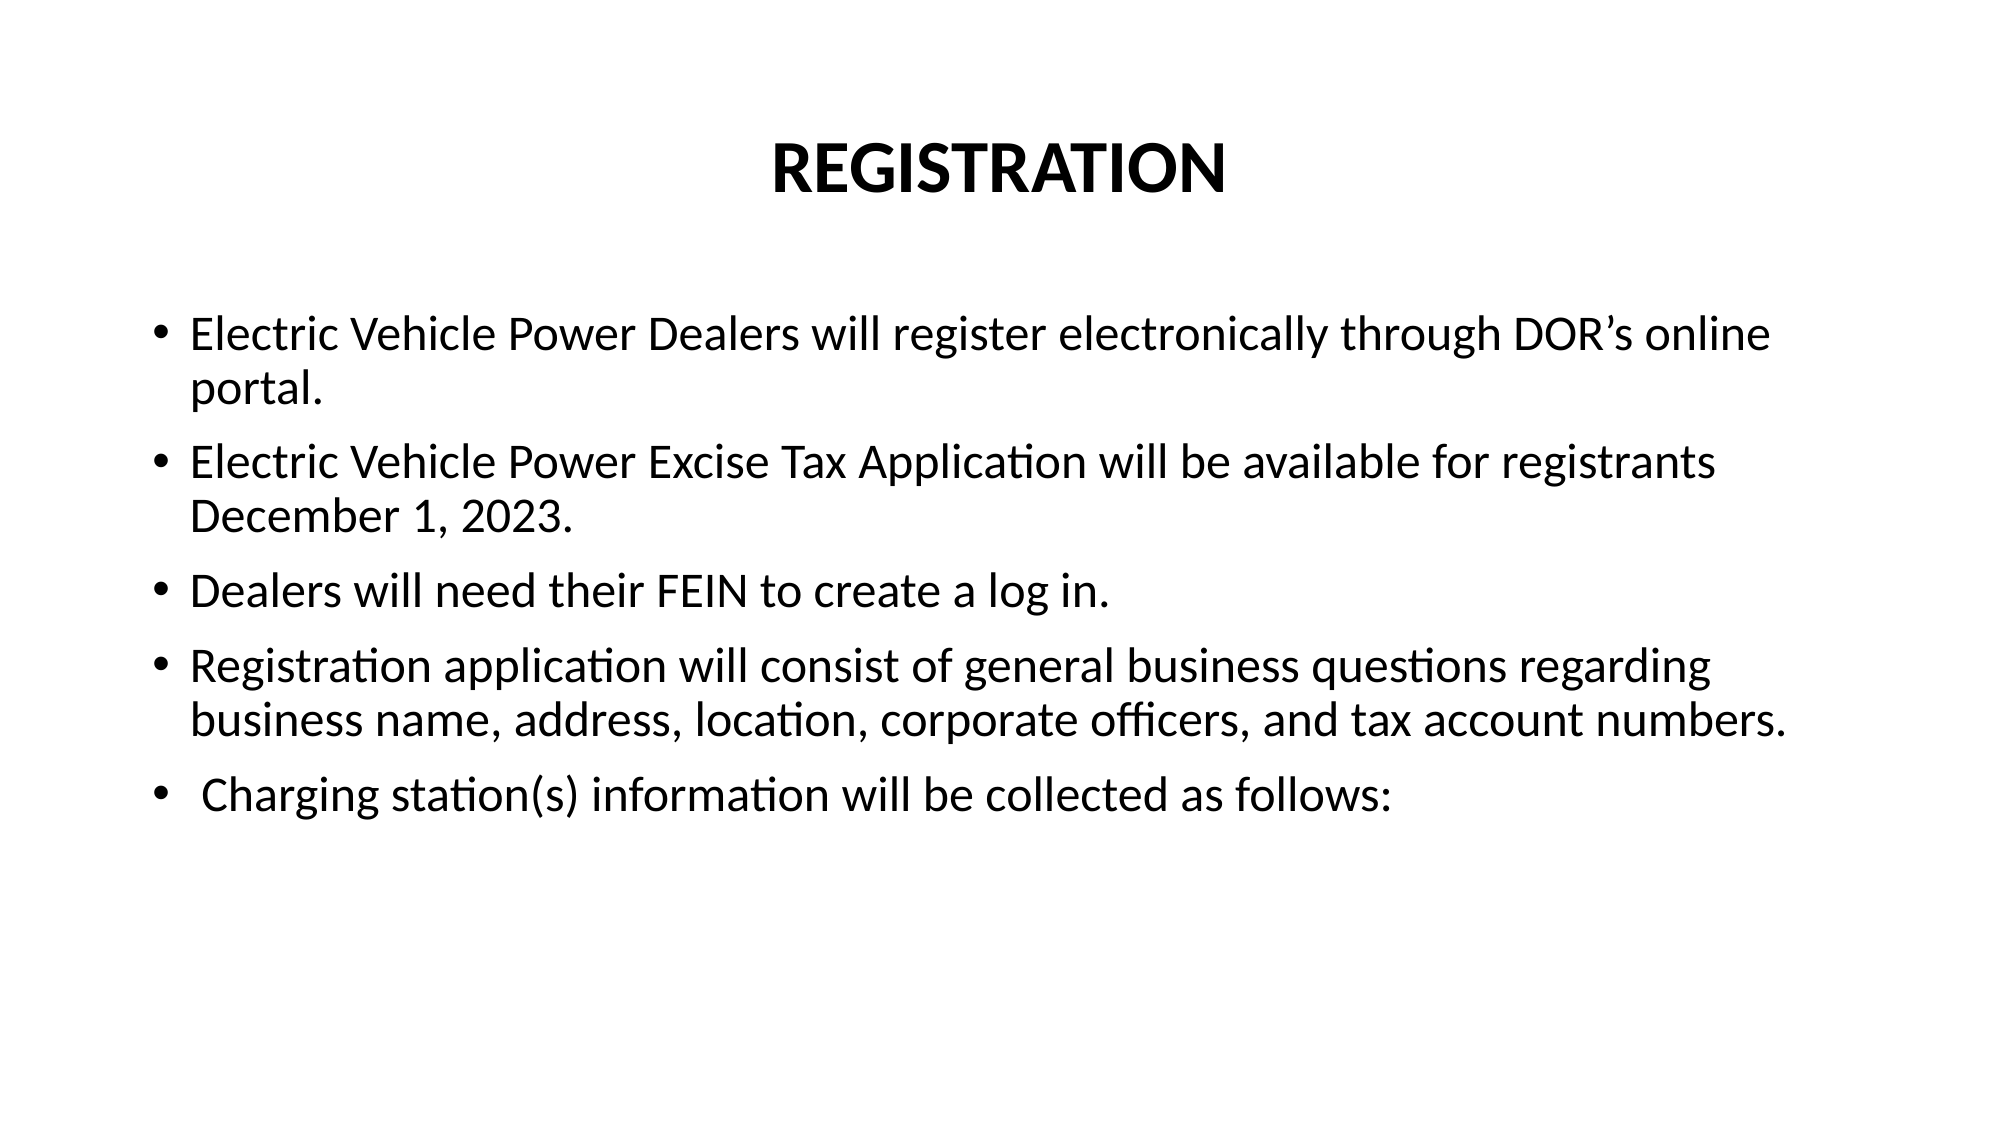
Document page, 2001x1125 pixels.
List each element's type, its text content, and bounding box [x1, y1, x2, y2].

list Electric Vehicle Power Dealers will register electronically through DOR’s online portal. Electric Vehicle Power Excise Tax Application will be available for registrants December 1, 2023. Dealers will need their FEIN to create a log in. Registration application will consist of general business questions regarding business name, address, location, corporate officers, and tax account numbers. Charging station(s) information will be collected as follows: [137, 299, 1863, 1014]
title REGISTRATION [137, 59, 1863, 278]
